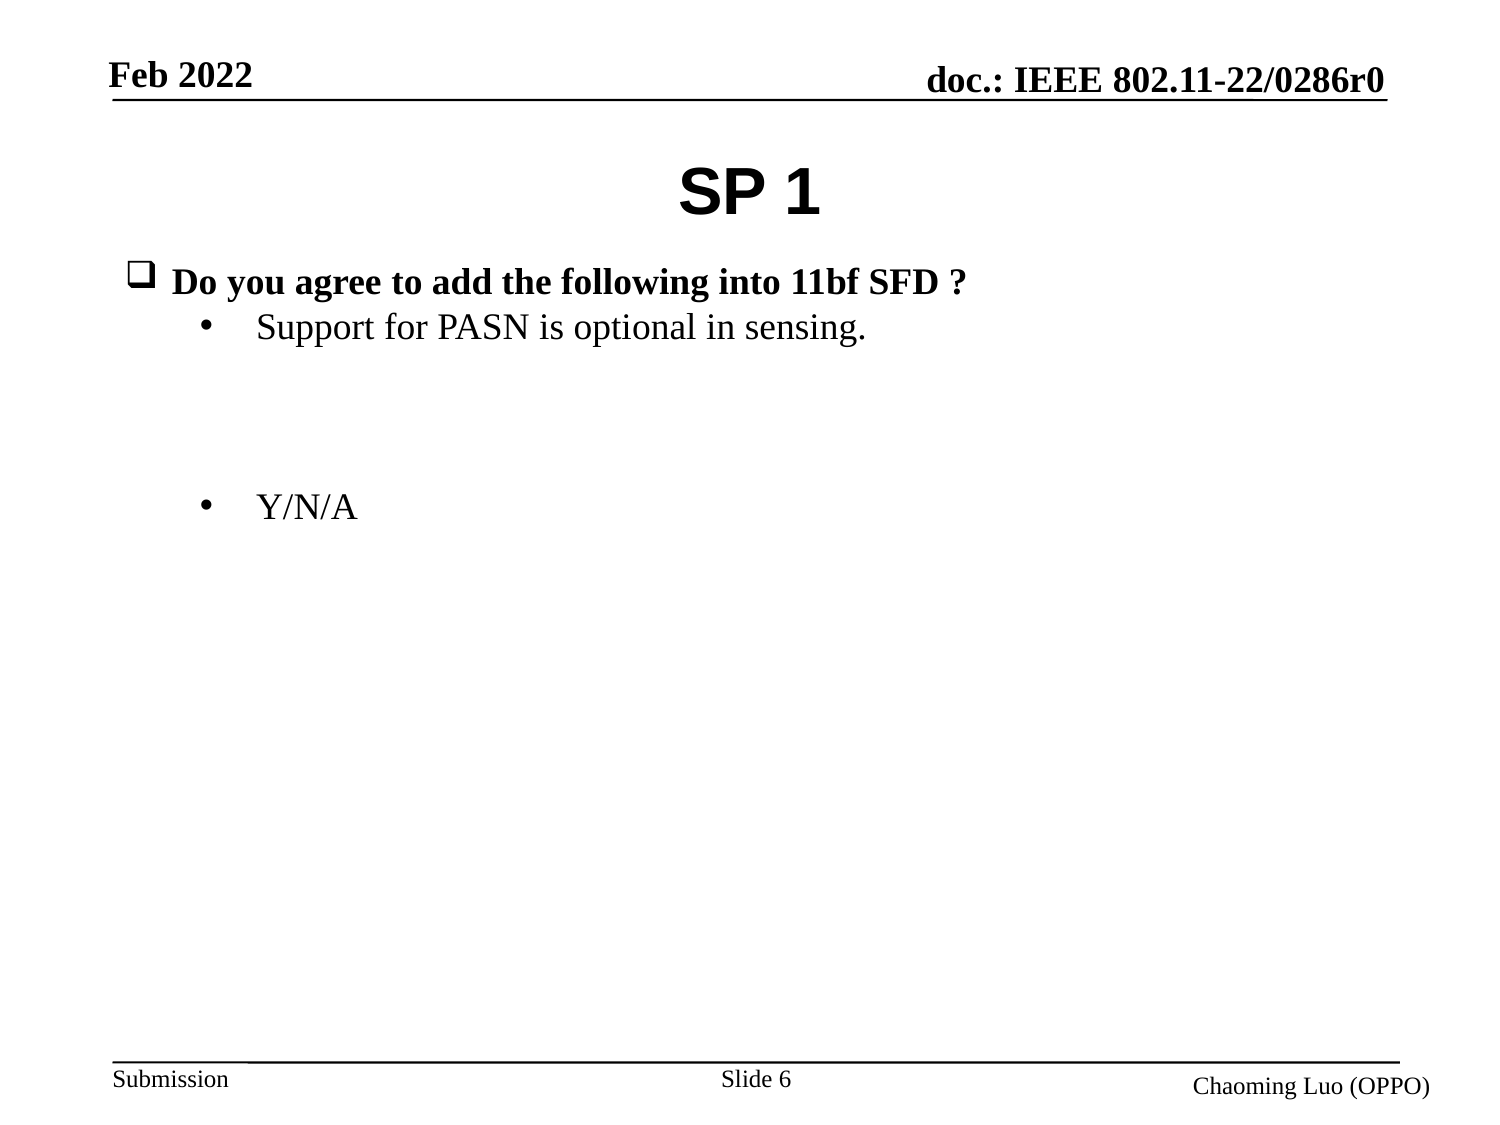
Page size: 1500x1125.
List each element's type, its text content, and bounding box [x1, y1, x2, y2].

slide_number Slide 6 [712, 1061, 800, 1093]
text_box Do you agree to add the following into 11bf SFD ? Support for PASN is optional in sensing. Y/N/A [109, 249, 1437, 580]
text_box Chaoming Luo (OPPO) [1178, 1062, 1446, 1107]
title SP 1 [112, 112, 1388, 249]
